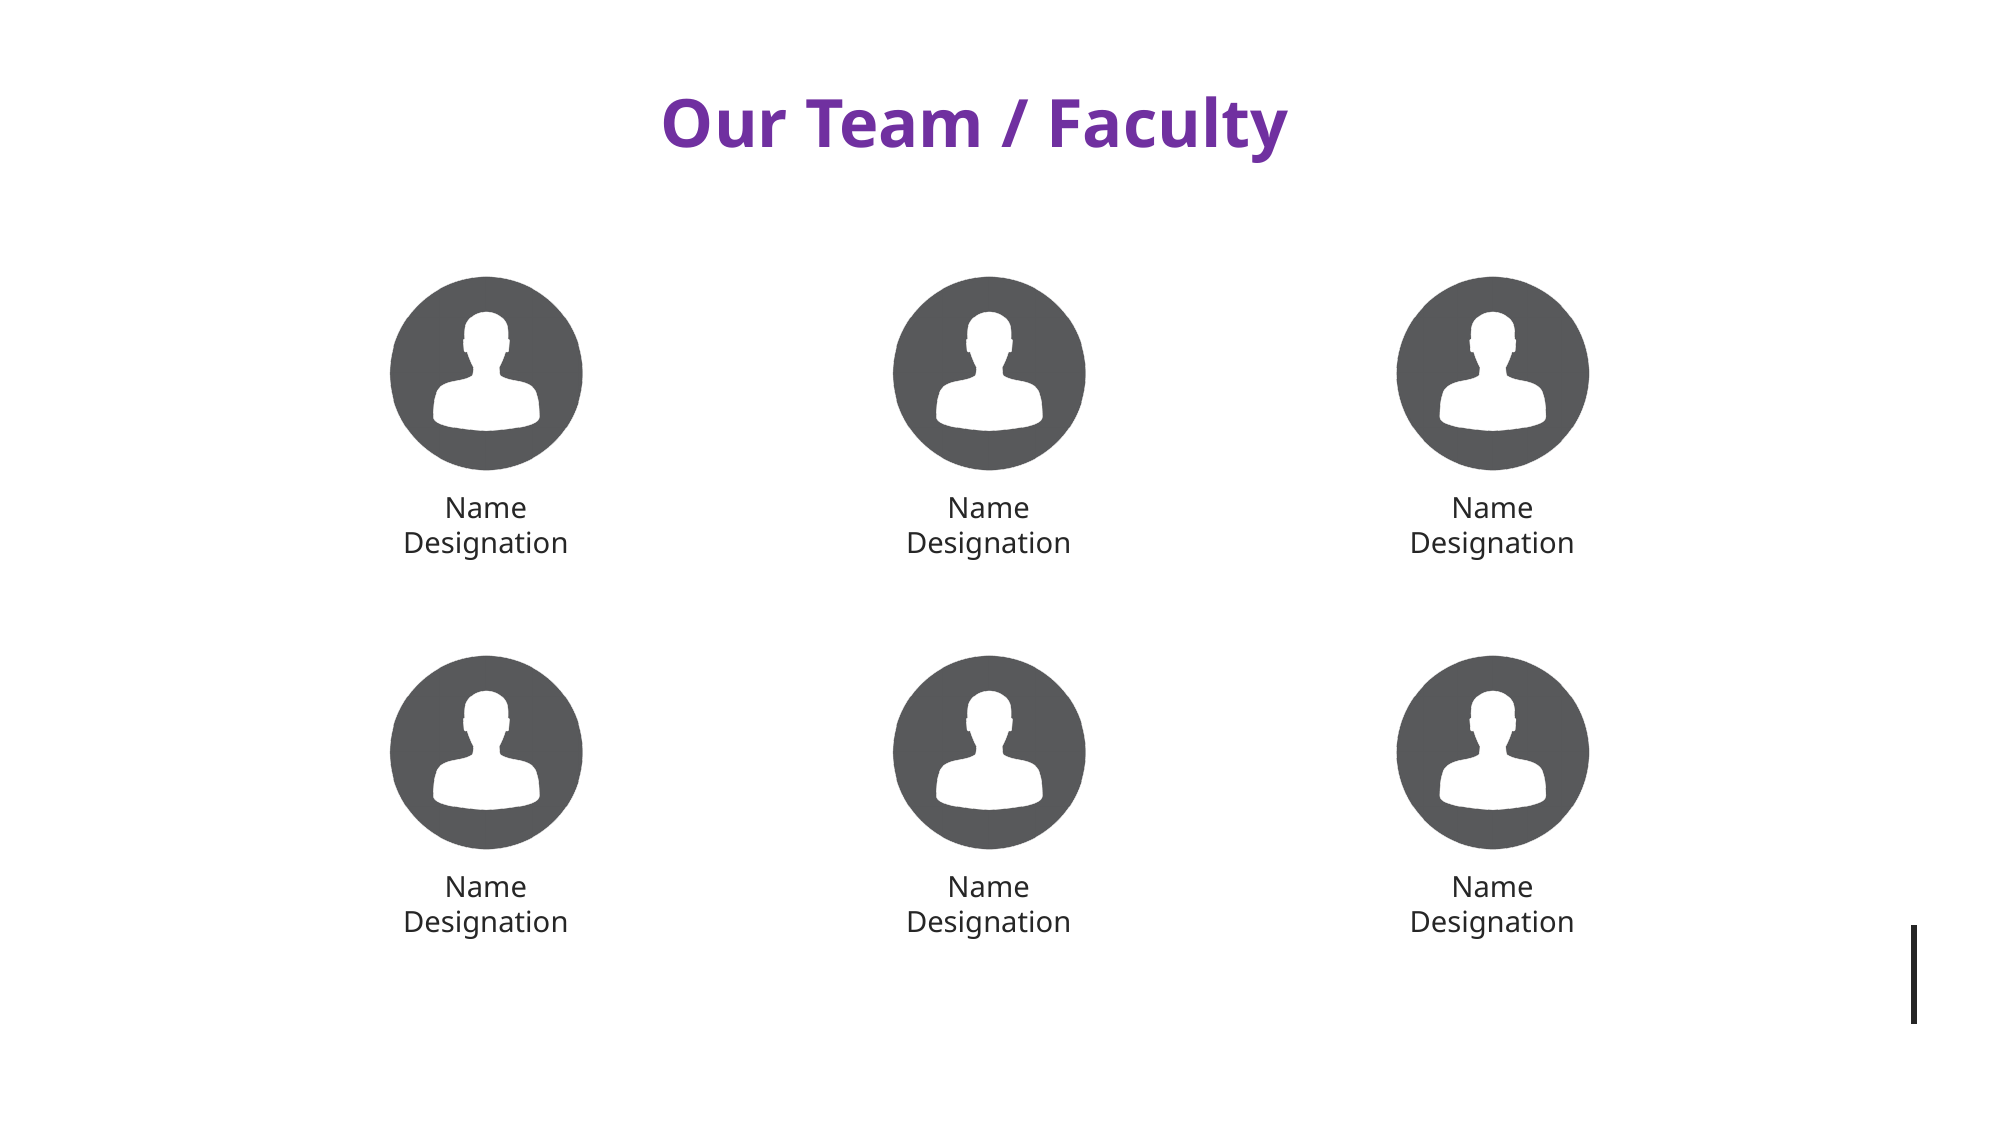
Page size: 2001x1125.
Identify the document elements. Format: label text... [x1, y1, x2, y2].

picture [347, 642, 625, 862]
picture [347, 263, 625, 483]
text_box Name Designation [359, 862, 612, 947]
text_box Name Designation [862, 862, 1115, 947]
text_box Name Designation [1366, 862, 1619, 947]
text_box Name Designation [1366, 483, 1619, 567]
picture [850, 642, 1128, 862]
picture [1353, 642, 1631, 862]
picture [850, 263, 1128, 483]
text_box Name Designation [862, 483, 1115, 567]
text_box Our Team / Faculty [646, 73, 1354, 169]
text_box Name Designation [359, 483, 612, 567]
picture [1353, 263, 1631, 483]
